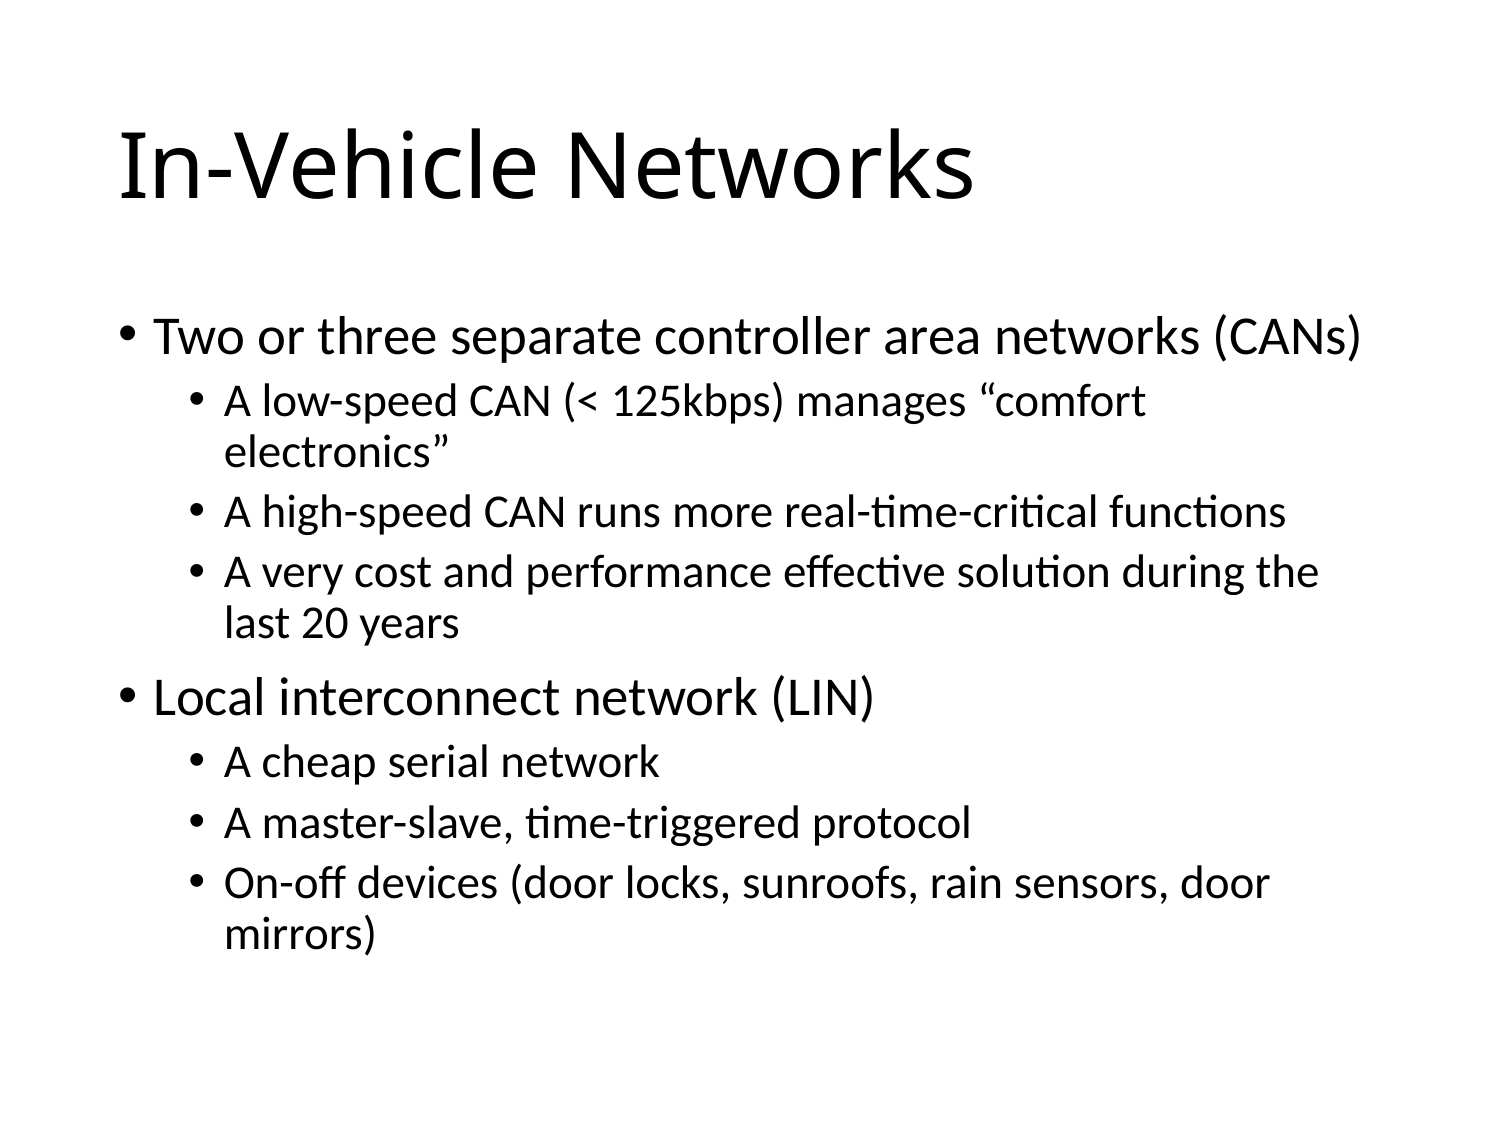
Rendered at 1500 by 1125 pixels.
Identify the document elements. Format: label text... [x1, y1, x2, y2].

title In-Vehicle Networks [103, 59, 1397, 278]
list Two or three separate controller area networks (CANs) A low-speed CAN (< 125kbps) manages “comfort electronics” A high-speed CAN runs more real-time-critical functions A very cost and performance effective solution during the last 20 years Local interconnect network (LIN) A cheap serial network A master-slave, time-triggered protocol On-off devices (door locks, sunroofs, rain sensors, door mirrors) [103, 299, 1397, 1014]
